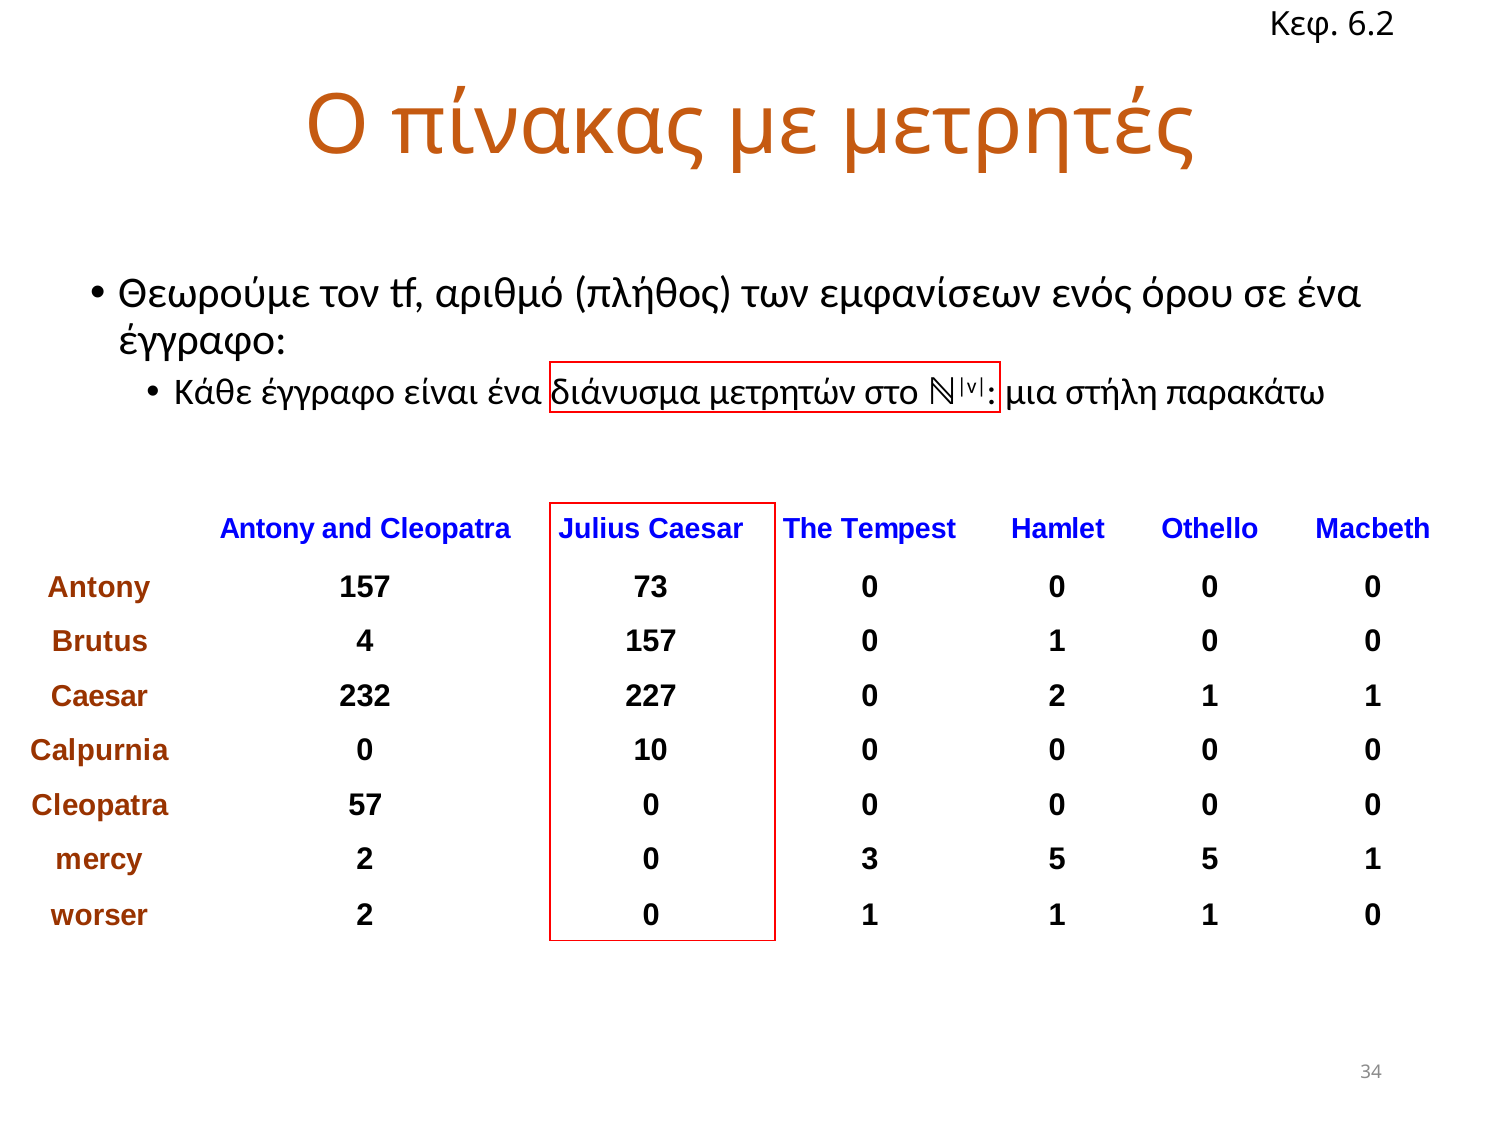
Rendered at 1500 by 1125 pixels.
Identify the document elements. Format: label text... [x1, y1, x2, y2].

title Ο πίνακας με μετρητές [103, 17, 1397, 236]
list Θεωρούμε τον tf, αριθμό (πλήθος) των εμφανίσεων ενός όρου σε ένα έγγραφο: Κάθε έγγραφο είναι ένα διάνυσμα μετρητών στο ℕ|v|: μια στήλη παρακάτω [75, 262, 1425, 499]
text_box Κεφ. 6.2 [1254, 0, 1410, 50]
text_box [2, 499, 1469, 945]
text_box [549, 362, 1000, 413]
slide_number 34 [1059, 1042, 1397, 1103]
